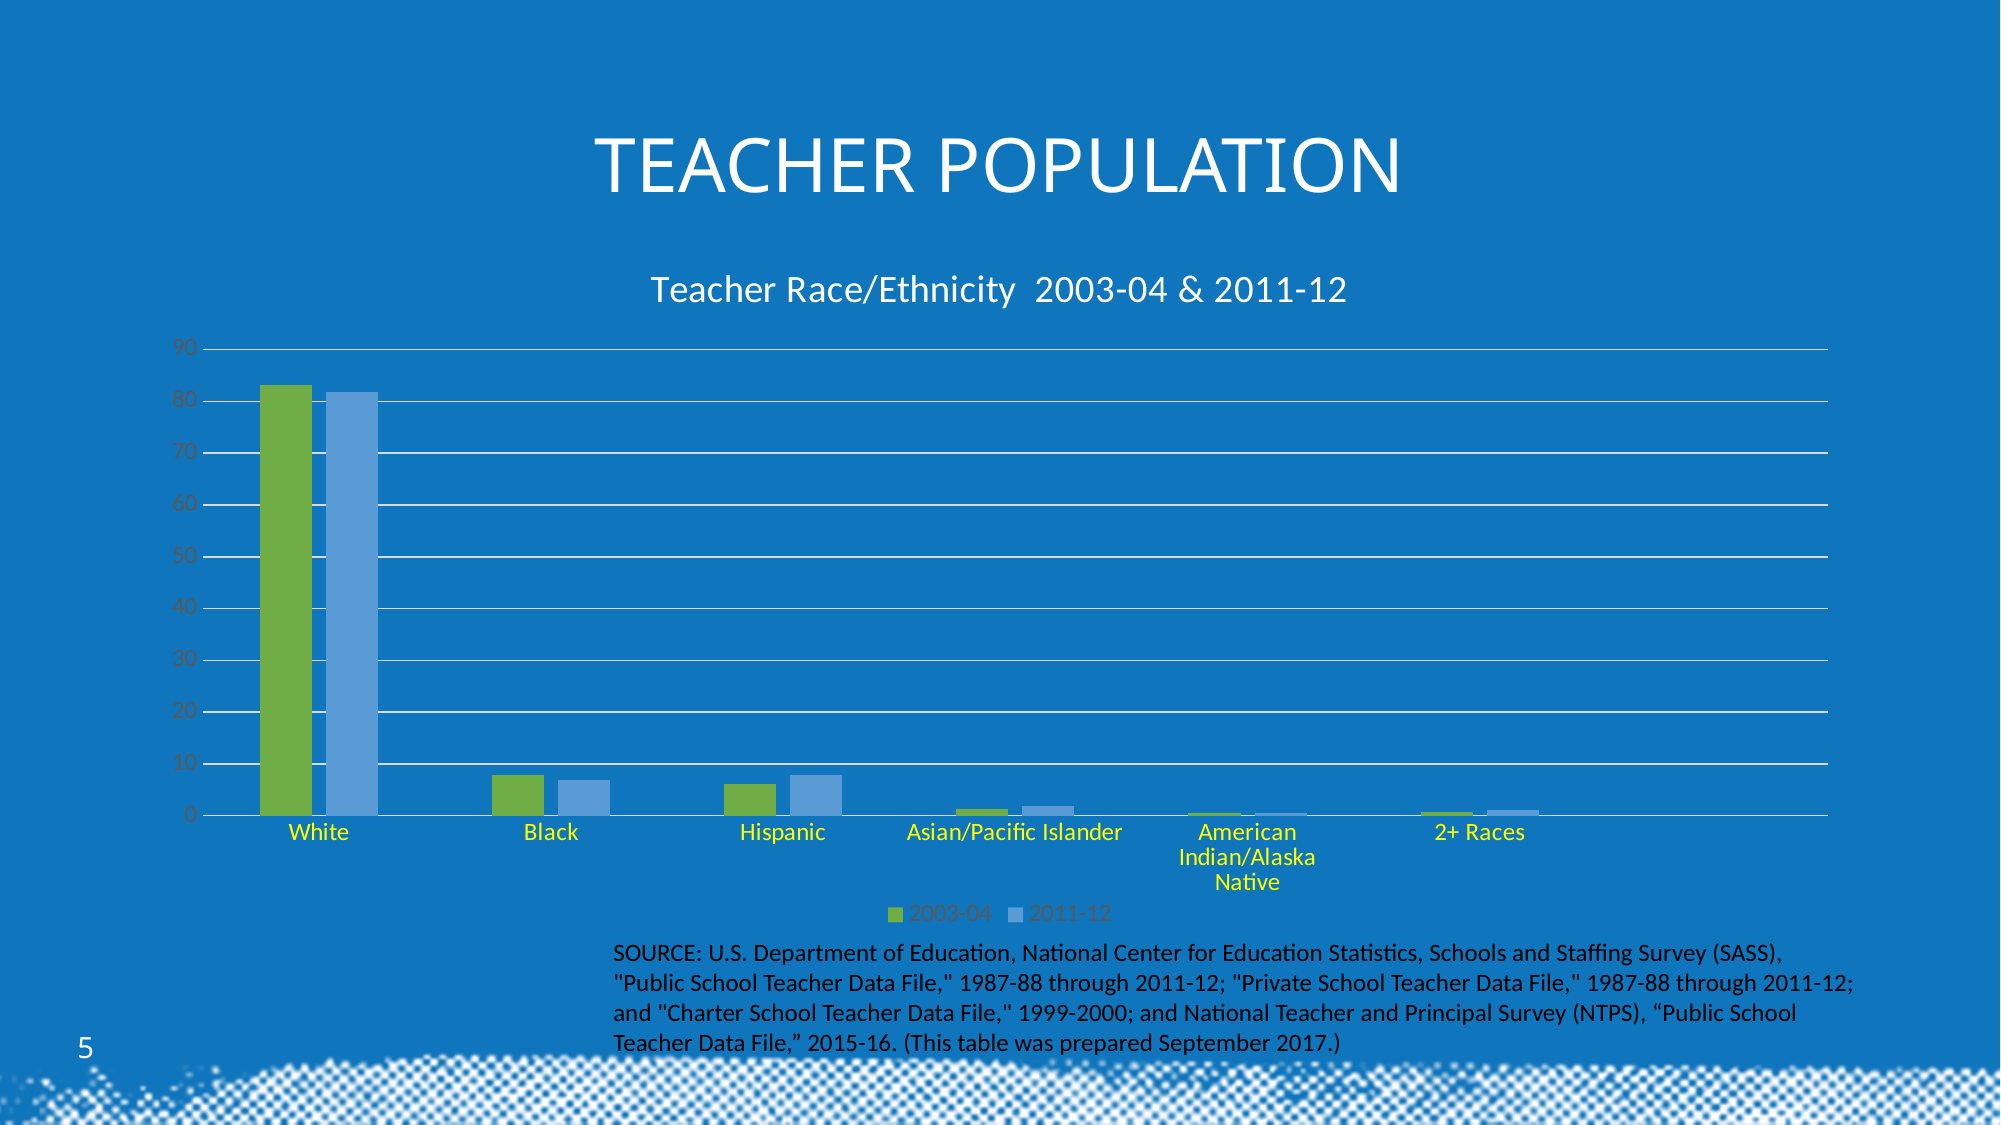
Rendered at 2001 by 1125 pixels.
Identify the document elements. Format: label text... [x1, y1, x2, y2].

title Teacher Population [137, 59, 1863, 238]
picture [0, 0, 2001, 1125]
text_box SOURCE: U.S. Department of Education, National Center for Education Statistics, Schools and Staffing Survey (SASS), "Public School Teacher Data File," 1987-88 through 2011-12; "Private School Teacher Data File," 1987-88 through 2011-12; and "Charter School Teacher Data File," 1999-2000; and National Teacher and Principal Survey (NTPS), “Public School Teacher Data File,” 2015-16. (This table was prepared September 2017.) [598, 928, 1876, 1109]
chart [137, 238, 1863, 934]
slide_number 5 [0, 1019, 110, 1080]
